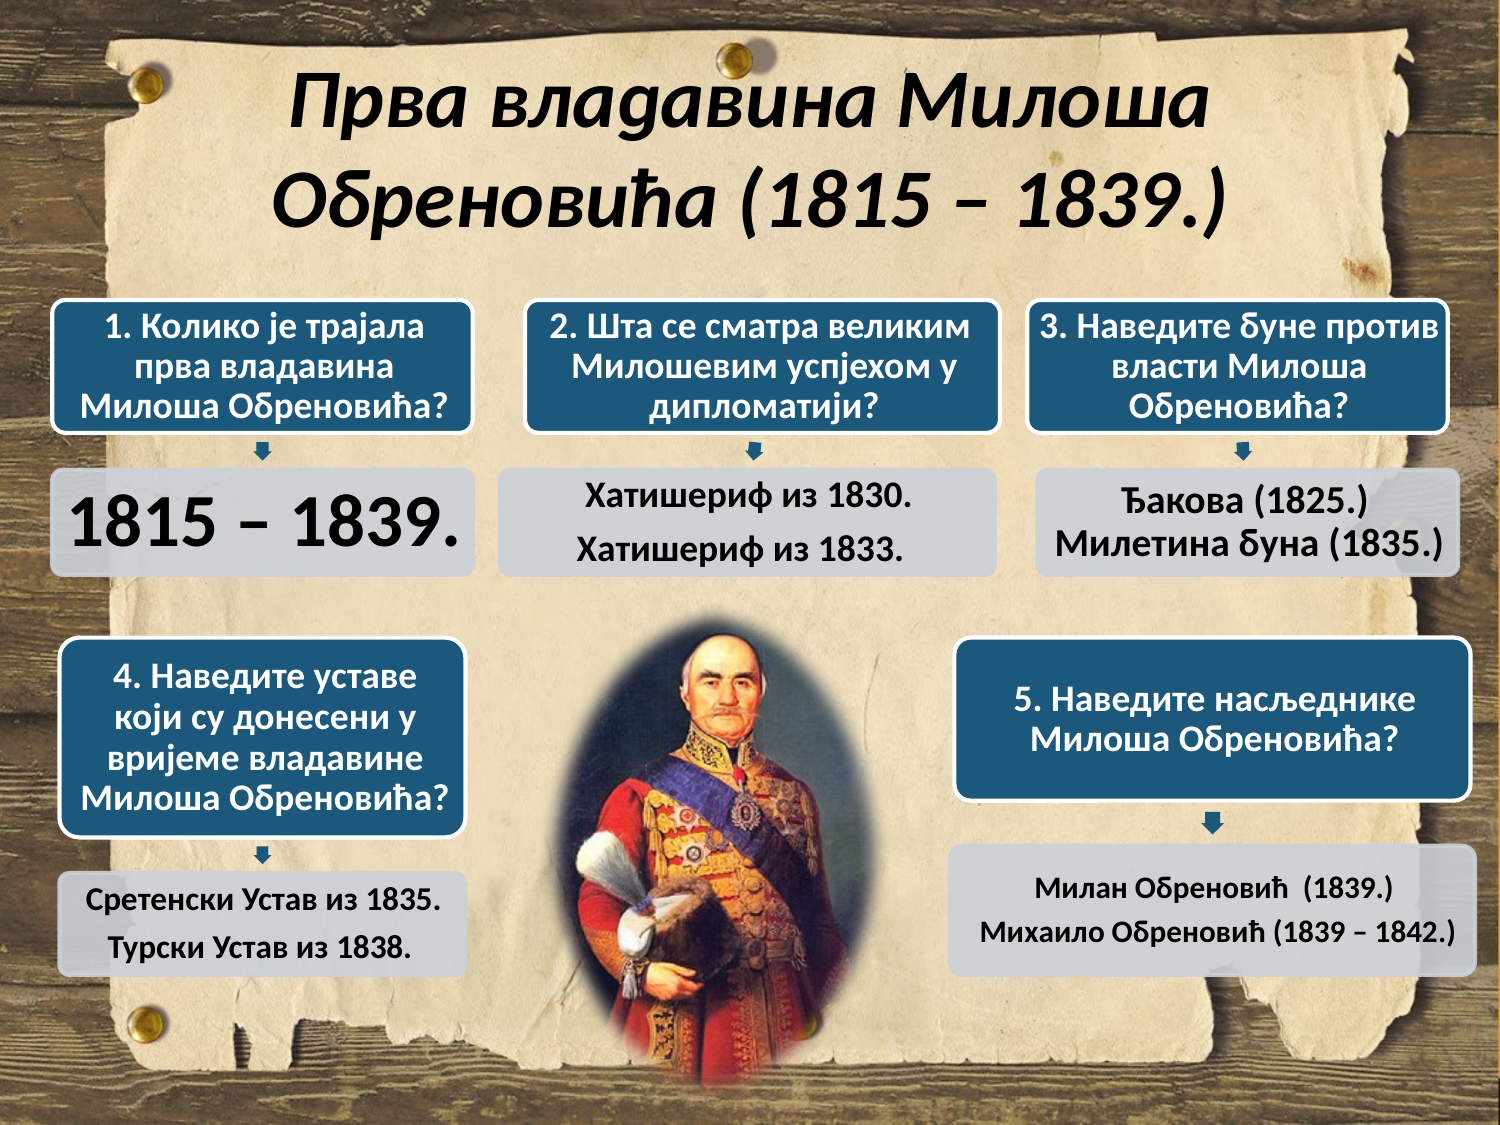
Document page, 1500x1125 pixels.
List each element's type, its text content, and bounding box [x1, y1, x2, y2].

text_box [487, 299, 961, 576]
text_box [0, 637, 532, 976]
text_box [962, 299, 1500, 576]
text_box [949, 637, 1476, 976]
picture [0, 576, 1500, 1125]
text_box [0, 299, 486, 576]
title Прва владавина Милоша Обреновића (1815 – 1839.) [75, 50, 1425, 238]
picture [0, 0, 1500, 299]
